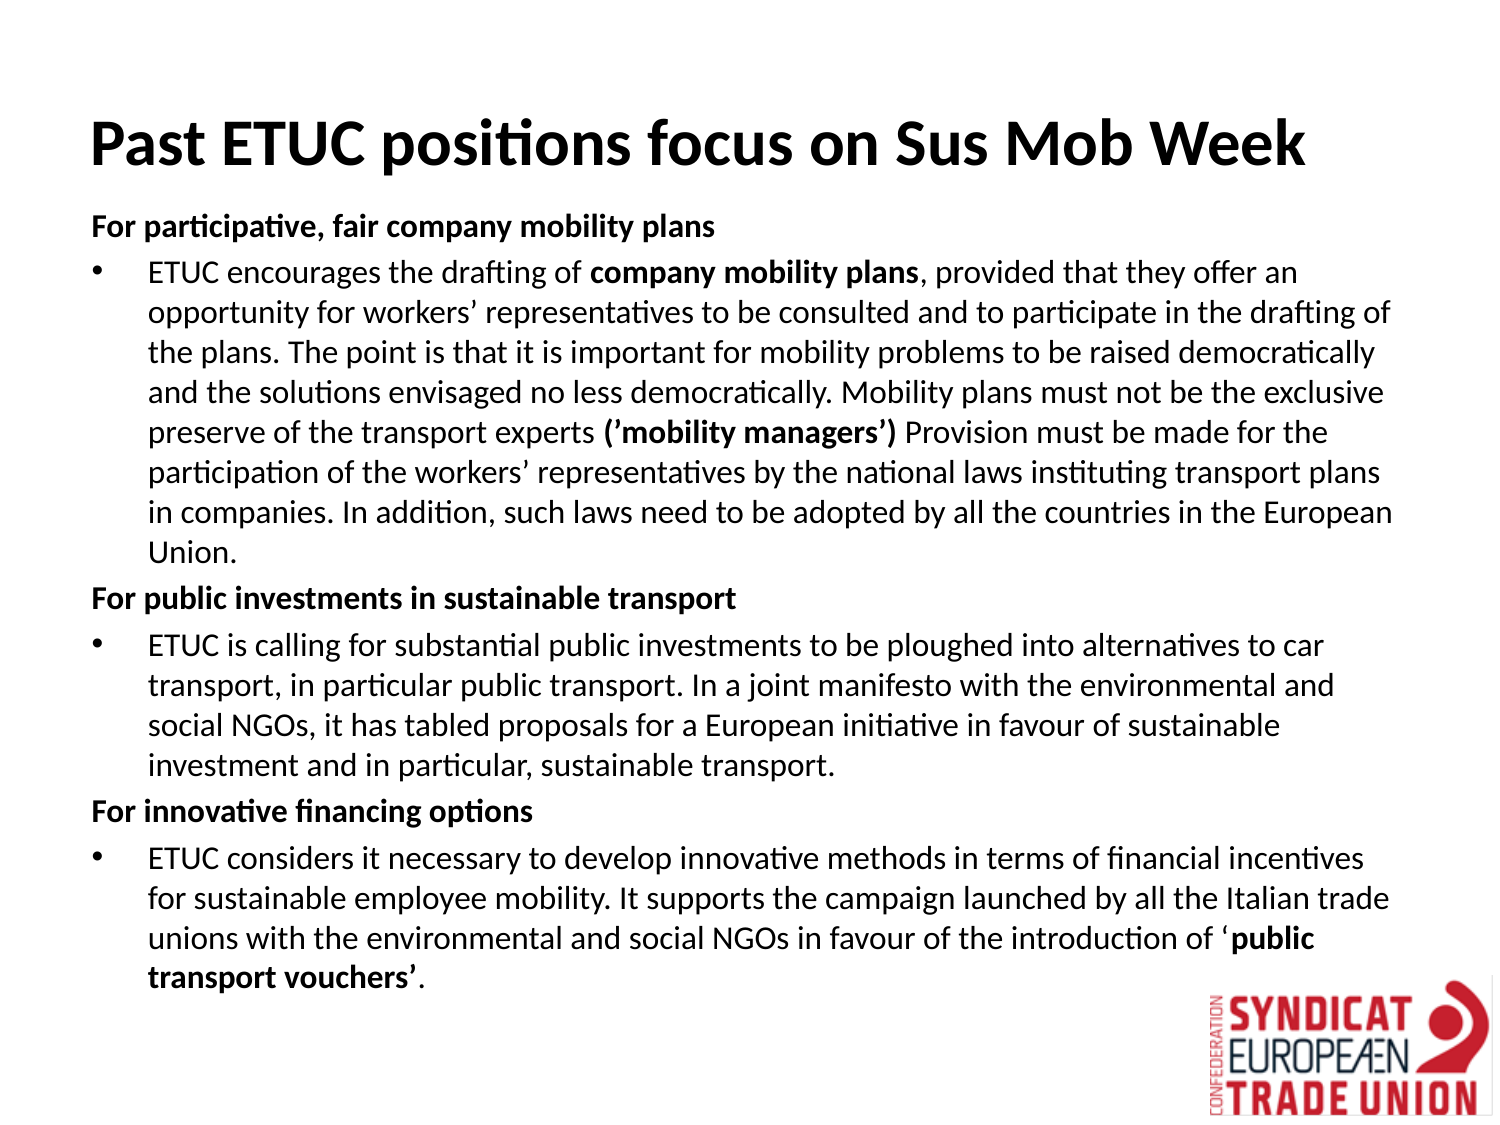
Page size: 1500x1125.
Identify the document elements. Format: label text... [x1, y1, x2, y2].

list For participative, fair company mobility plans ETUC encourages the drafting of company mobility plans, provided that they offer an opportunity for workers’ representatives to be consulted and to participate in the drafting of the plans. The point is that it is important for mobility problems to be raised democratically and the solutions envisaged no less democratically. Mobility plans must not be the exclusive preserve of the transport experts (’mobility managers’) Provision must be made for the participation of the workers’ representatives by the national laws instituting transport plans in companies. In addition, such laws need to be adopted by all the countries in the European Union. For public investments in sustainable transport ETUC is calling for substantial public investments to be ploughed into alternatives to car transport, in particular public transport. In a joint manifesto with the environmental and social NGOs, it has tabled proposals for a European initiative in favour of sustainable investment and in particular, sustainable transport. For innovative financing options ETUC considers it necessary to develop innovative methods in terms of financial incentives for sustainable employee mobility. It supports the campaign launched by all the Italian trade unions with the environmental and social NGOs in favour of the introduction of ‘public transport vouchers’. [76, 196, 1415, 939]
title Past ETUC positions focus on Sus Mob Week [75, 45, 1425, 233]
picture [1210, 975, 1494, 1117]
